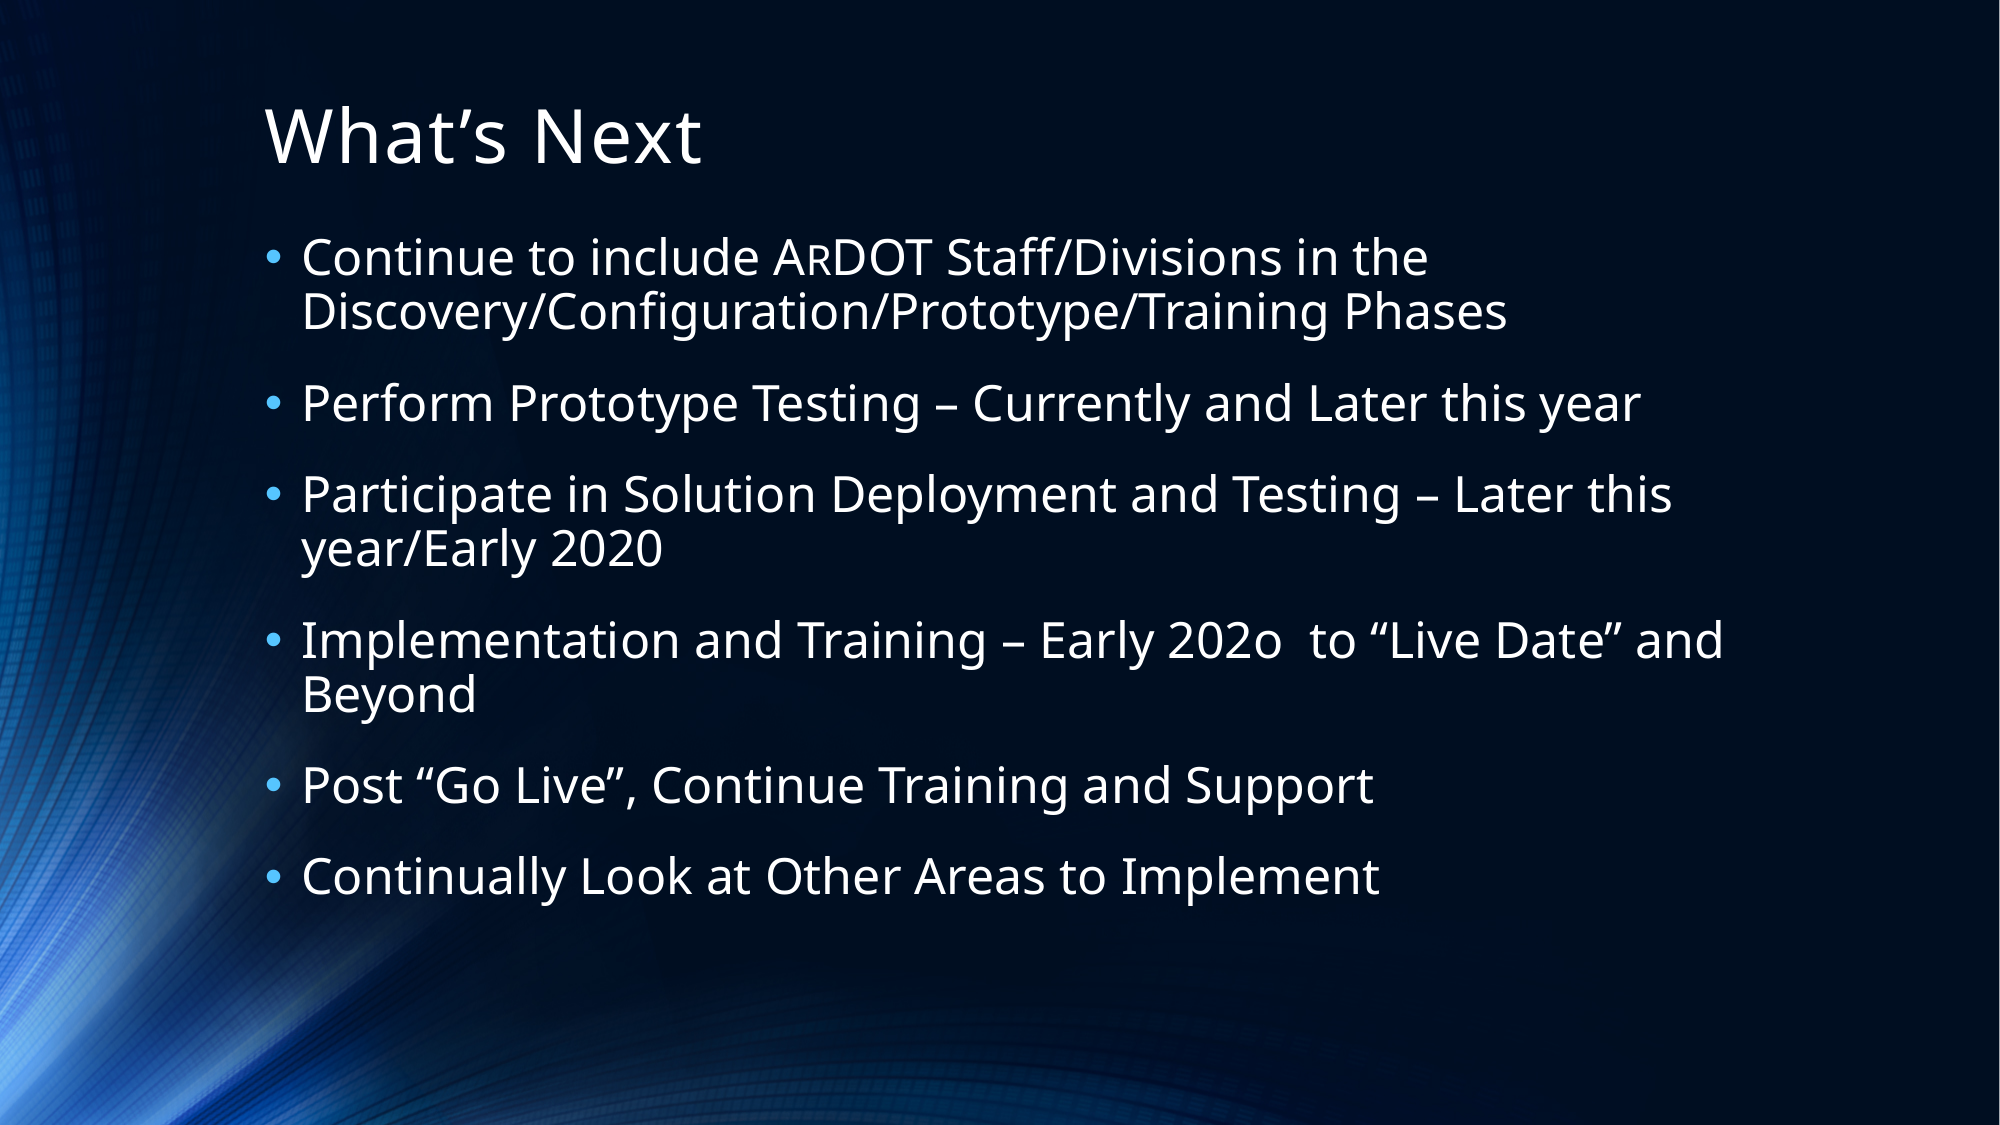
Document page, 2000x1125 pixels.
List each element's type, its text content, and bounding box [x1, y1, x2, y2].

list Continue to include ARDOT Staff/Divisions in the Discovery/Configuration/Prototype/Training Phases Perform Prototype Testing – Currently and Later this year Participate in Solution Deployment and Testing – Later this year/Early 2020 Implementation and Training – Early 202o to “Live Date” and Beyond Post “Go Live”, Continue Training and Support Continually Look at Other Areas to Implement [249, 224, 1749, 988]
title What’s Next [249, 62, 1750, 188]
picture [0, 0, 2000, 1125]
